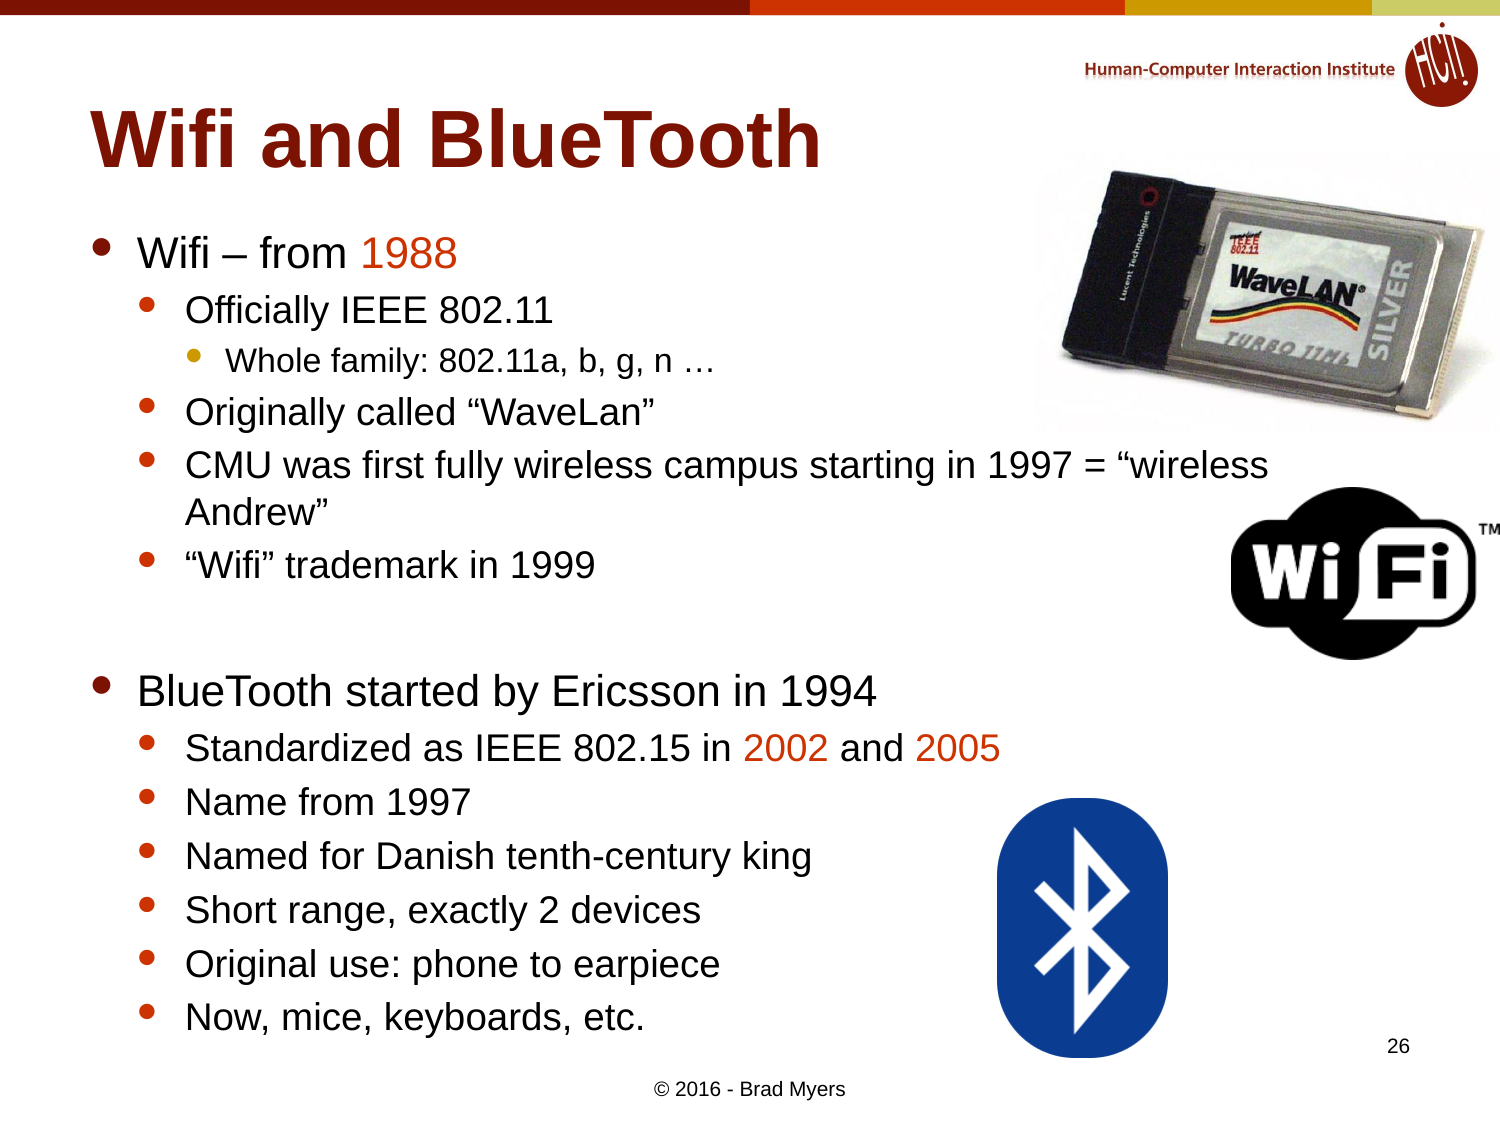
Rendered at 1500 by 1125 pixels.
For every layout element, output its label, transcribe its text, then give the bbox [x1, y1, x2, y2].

list Wifi – from 1988 Officially IEEE 802.11 Whole family: 802.11a, b, g, n … Originally called “WaveLan” CMU was first fully wireless campus starting in 1997 = “wireless Andrew” “Wifi” trademark in 1999 BlueTooth started by Ericsson in 1994 Standardized as IEEE 802.15 in 2002 and 2005 Name from 1997 Named for Danish tenth-century king Short range, exactly 2 devices Original use: phone to earpiece Now, mice, keyboards, etc. [74, 216, 1426, 1058]
picture [997, 798, 1168, 1058]
footer © 2016 - Brad Myers [512, 1067, 988, 1101]
slide_number 26 [1074, 1024, 1426, 1101]
picture [1231, 487, 1500, 660]
picture [1313, 22, 1478, 107]
picture [1035, 153, 1500, 432]
title Wifi and BlueTooth [74, 19, 1313, 192]
